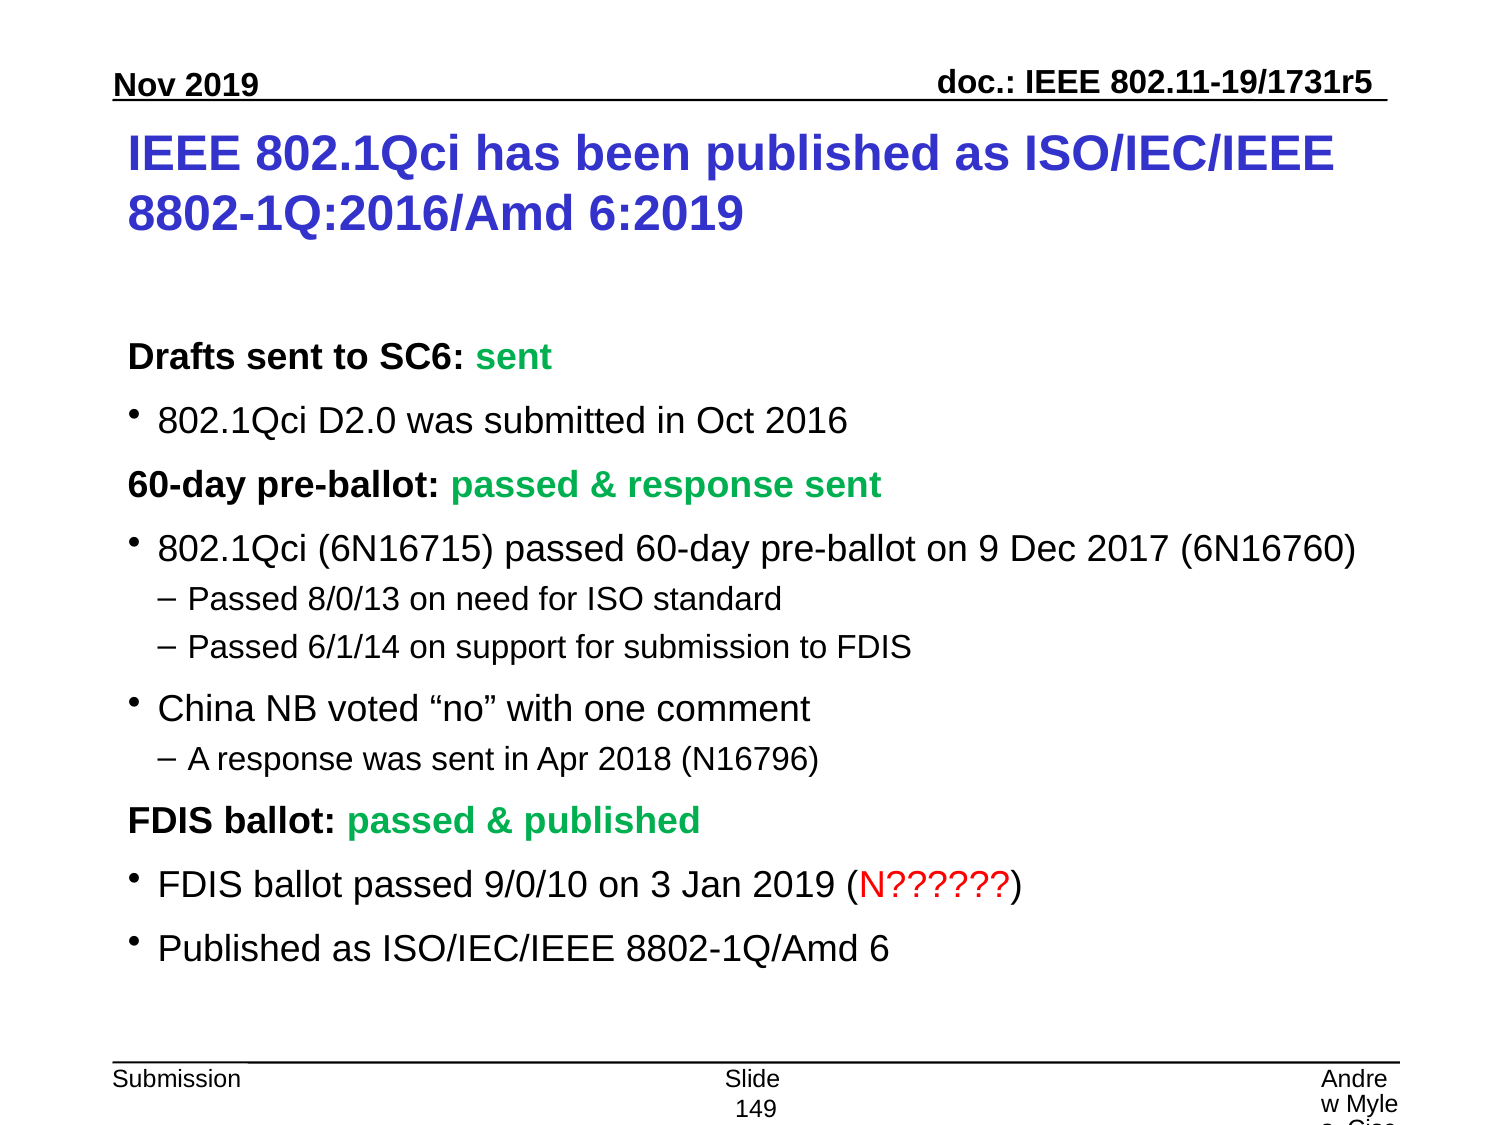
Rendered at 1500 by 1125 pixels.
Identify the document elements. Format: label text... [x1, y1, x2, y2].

slide_number Slide 149 [709, 1061, 803, 1093]
footer Andrew Myles, Cisco [1320, 1061, 1402, 1093]
title IEEE 802.1Qci has been published as ISO/IEC/IEEE 8802-1Q:2016/Amd 6:2019 [112, 112, 1388, 288]
list Drafts sent to SC6: sent 802.1Qci D2.0 was submitted in Oct 2016 60-day pre-ballot: passed & response sent 802.1Qci (6N16715) passed 60-day pre-ballot on 9 Dec 2017 (6N16760) Passed 8/0/13 on need for ISO standard Passed 6/1/14 on support for submission to FDIS China NB voted “no” with one comment A response was sent in Apr 2018 (N16796) FDIS ballot: passed & published FDIS ballot passed 9/0/10 on 3 Jan 2019 (N??????) Published as ISO/IEC/IEEE 8802-1Q/Amd 6 [112, 324, 1388, 1000]
